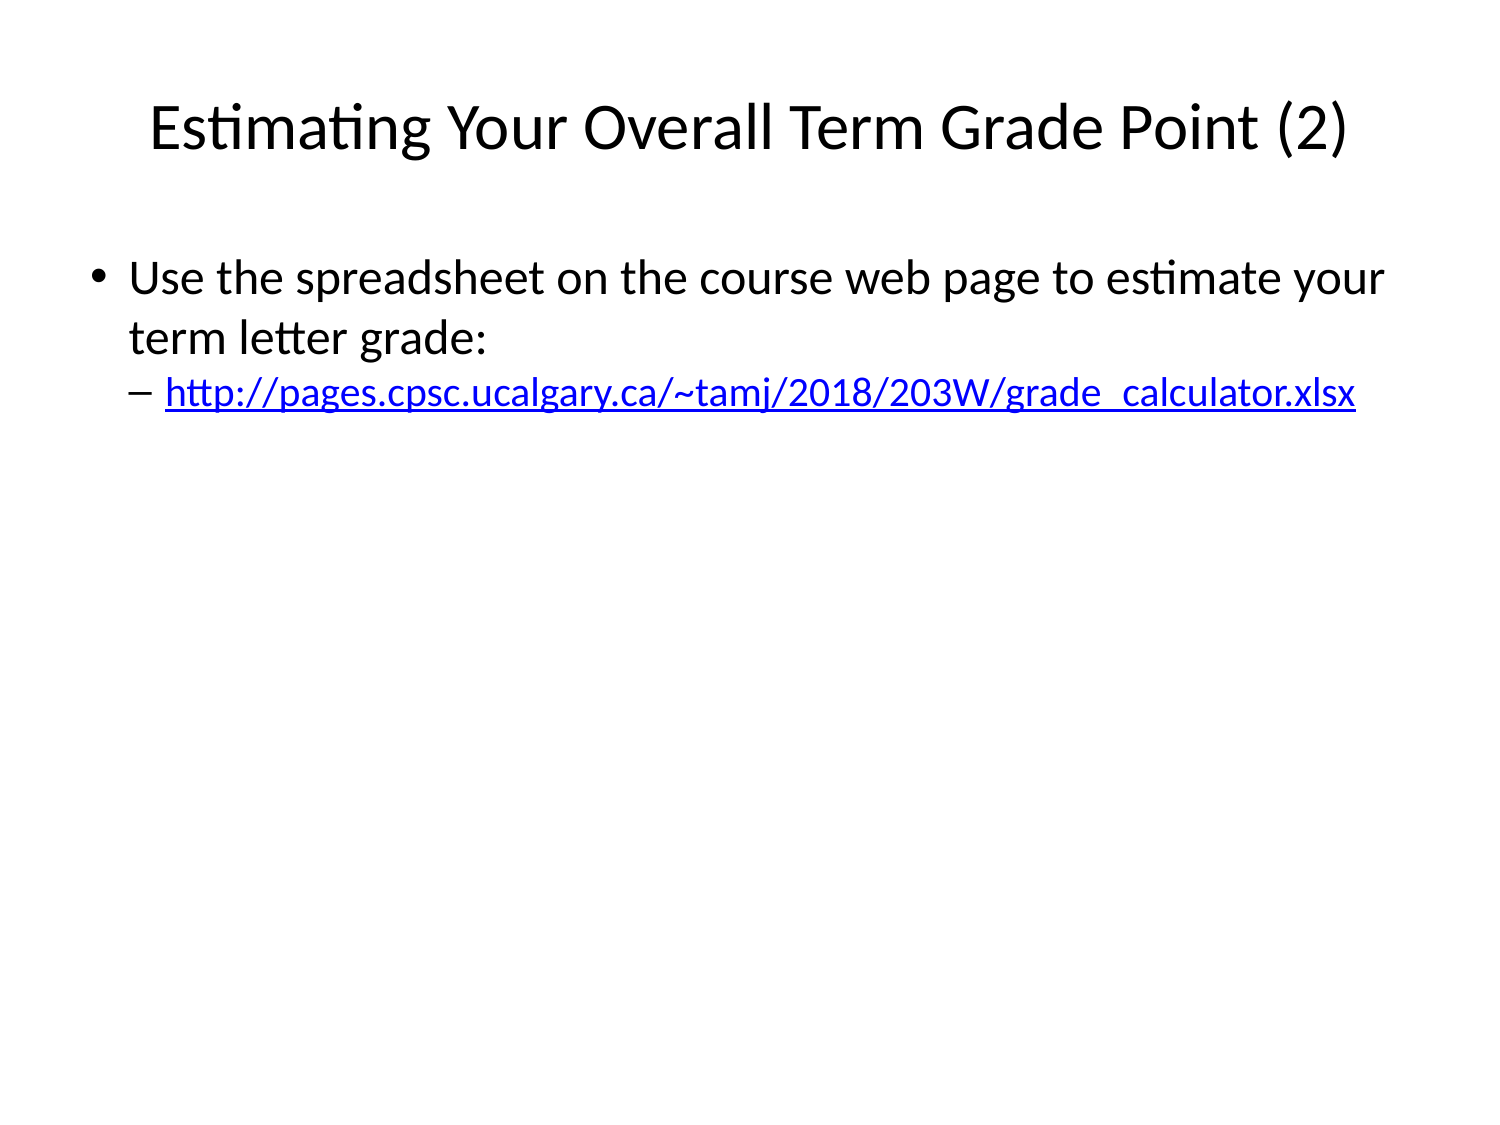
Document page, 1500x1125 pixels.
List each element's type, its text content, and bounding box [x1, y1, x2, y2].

title Estimating Your Overall Term Grade Point (2) [75, 45, 1425, 200]
list Use the spreadsheet on the course web page to estimate your term letter grade: http://pages.cpsc.ucalgary.ca/~tamj/2018/203W/grade_calculator.xlsx [75, 237, 1425, 1063]
